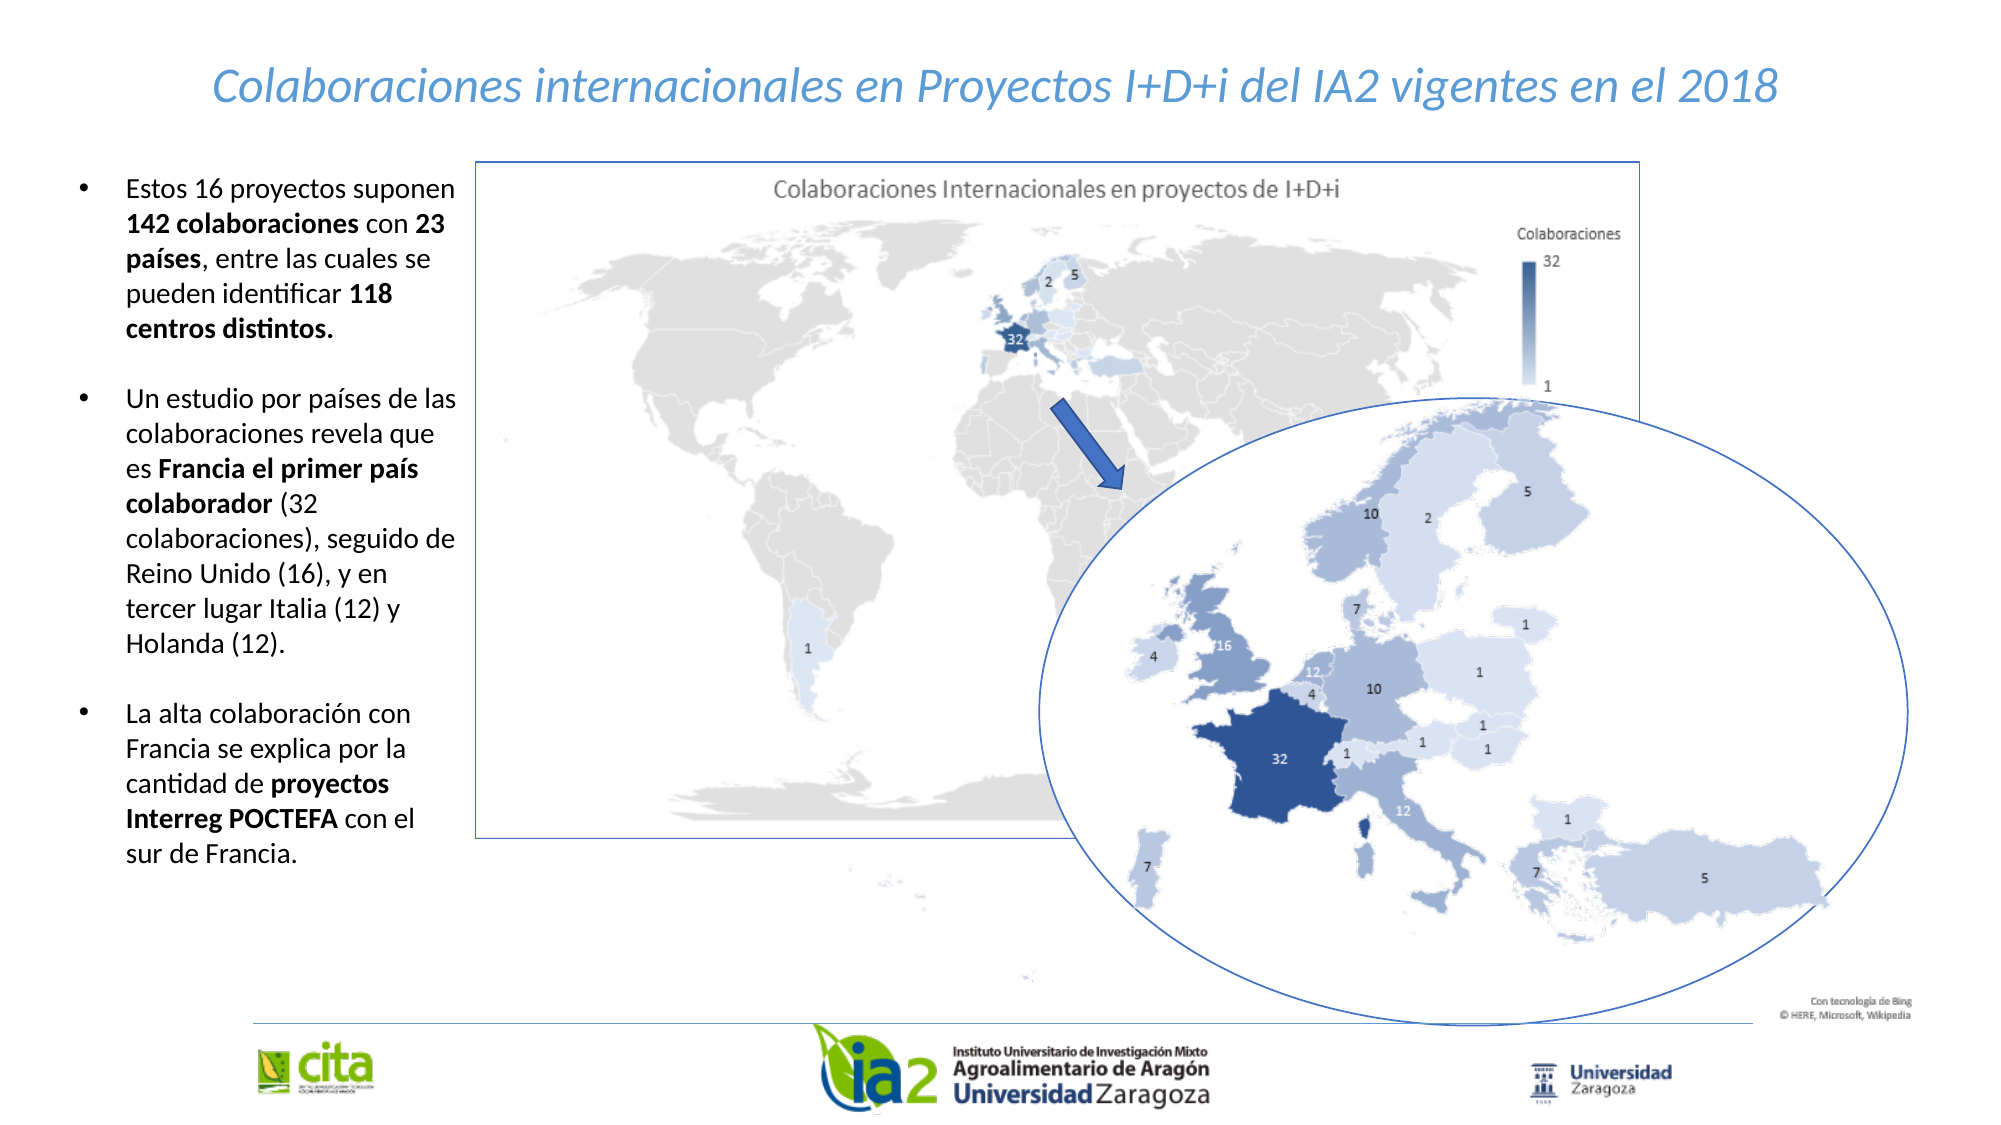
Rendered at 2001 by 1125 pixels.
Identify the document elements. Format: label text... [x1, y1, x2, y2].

picture [474, 161, 1924, 1117]
picture [1507, 1048, 1697, 1118]
text_box Colaboraciones internacionales en Proyectos I+D+i del IA2 vigentes en el 2018 [197, 45, 1901, 120]
text_box Estos 16 proyectos suponen 142 colaboraciones con 23 países, entre las cuales se pueden identificar 118 centros distintos. Un estudio por países de las colaboraciones revela que es Francia el primer país colaborador (32 colaboraciones), seguido de Reino Unido (16), y en tercer lugar Italia (12) y Holanda (12). La alta colaboración con Francia se explica por la cantidad de proyectos Interreg POCTEFA con el sur de Francia. [64, 162, 473, 877]
picture [246, 1028, 388, 1110]
